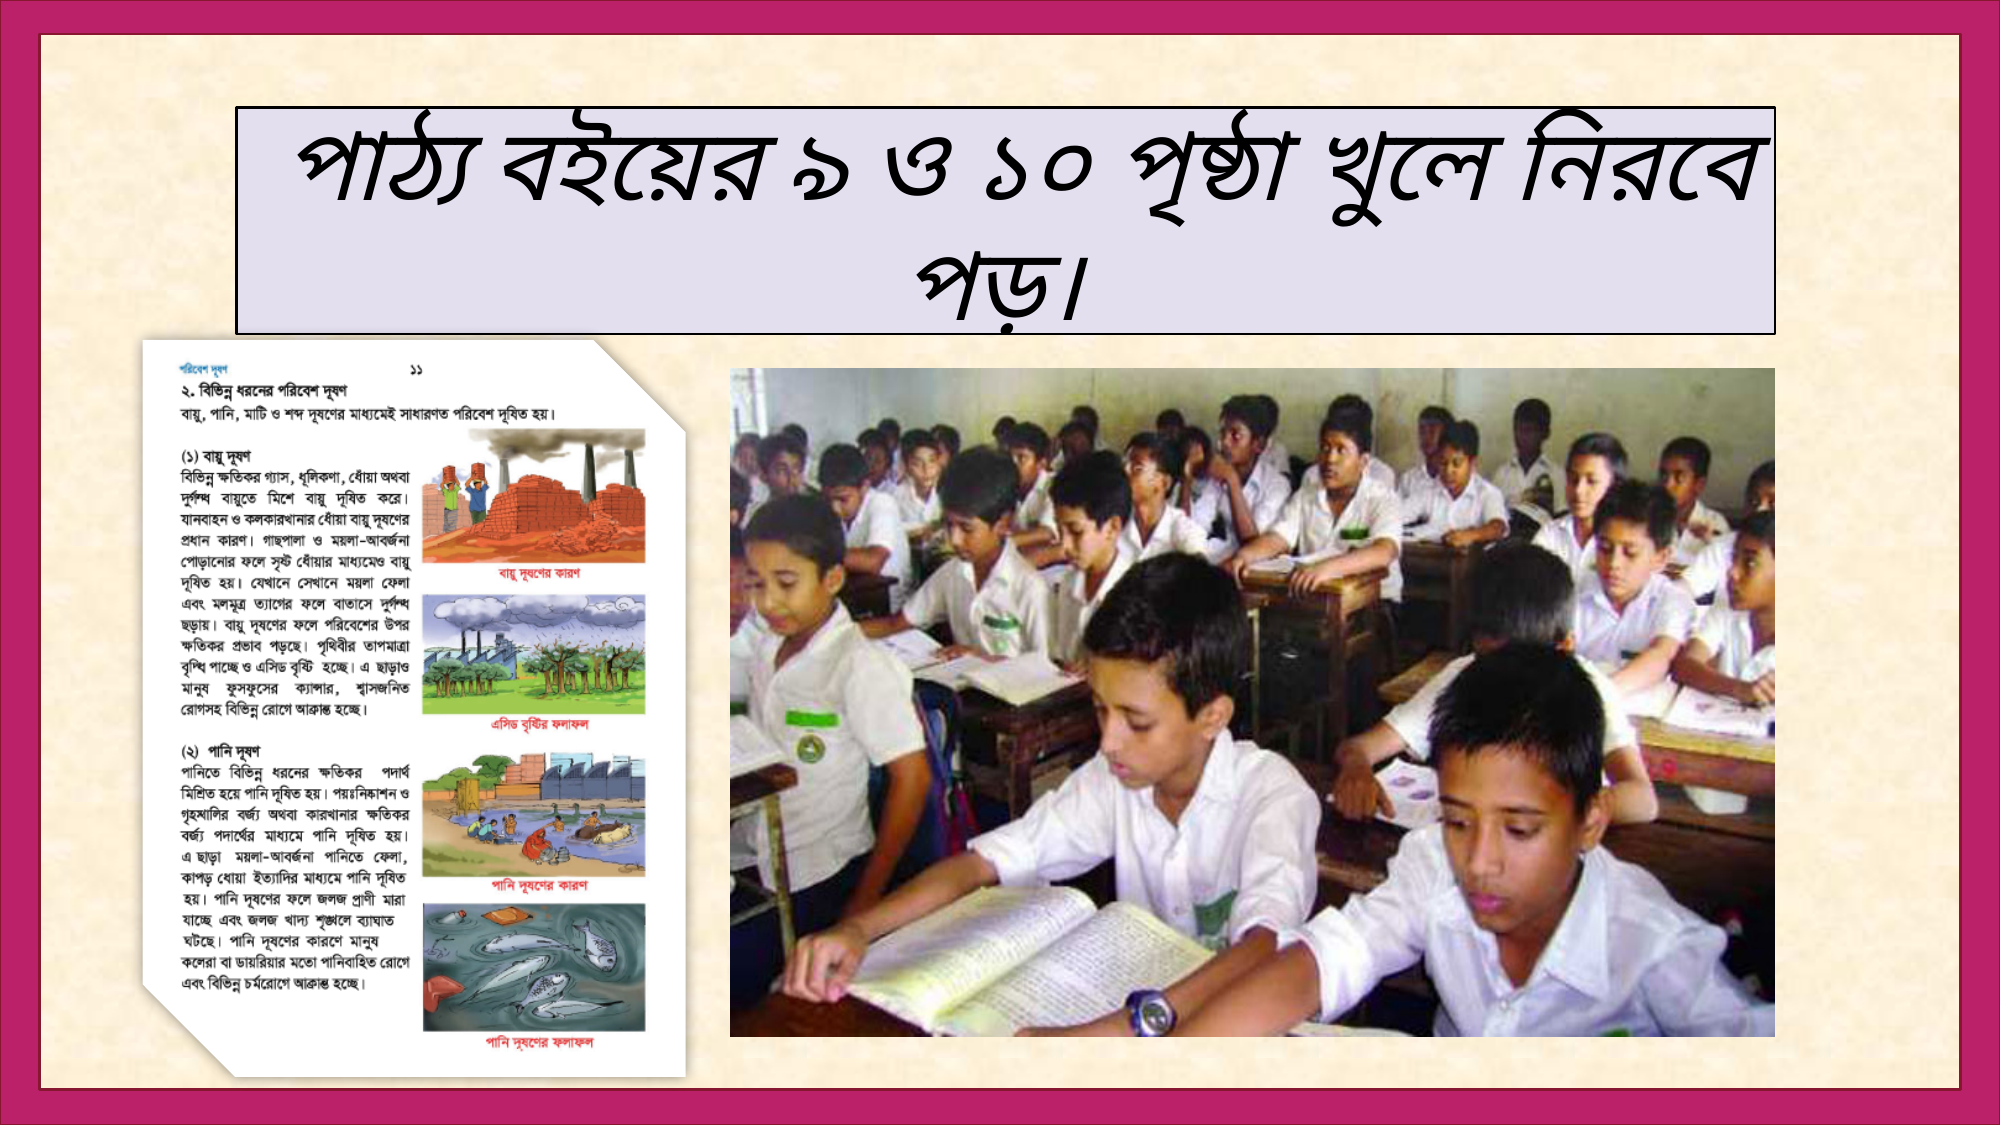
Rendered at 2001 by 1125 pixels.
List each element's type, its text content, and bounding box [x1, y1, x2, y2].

text_box [38, 33, 1962, 1091]
picture [149, 346, 679, 1070]
picture [730, 367, 1776, 1037]
text_box [0, 0, 2000, 1125]
text_box পাঠ্য বইয়ের ৯ ও ১০ পৃষ্ঠা খুলে নিরবে পড়। [235, 106, 1776, 335]
